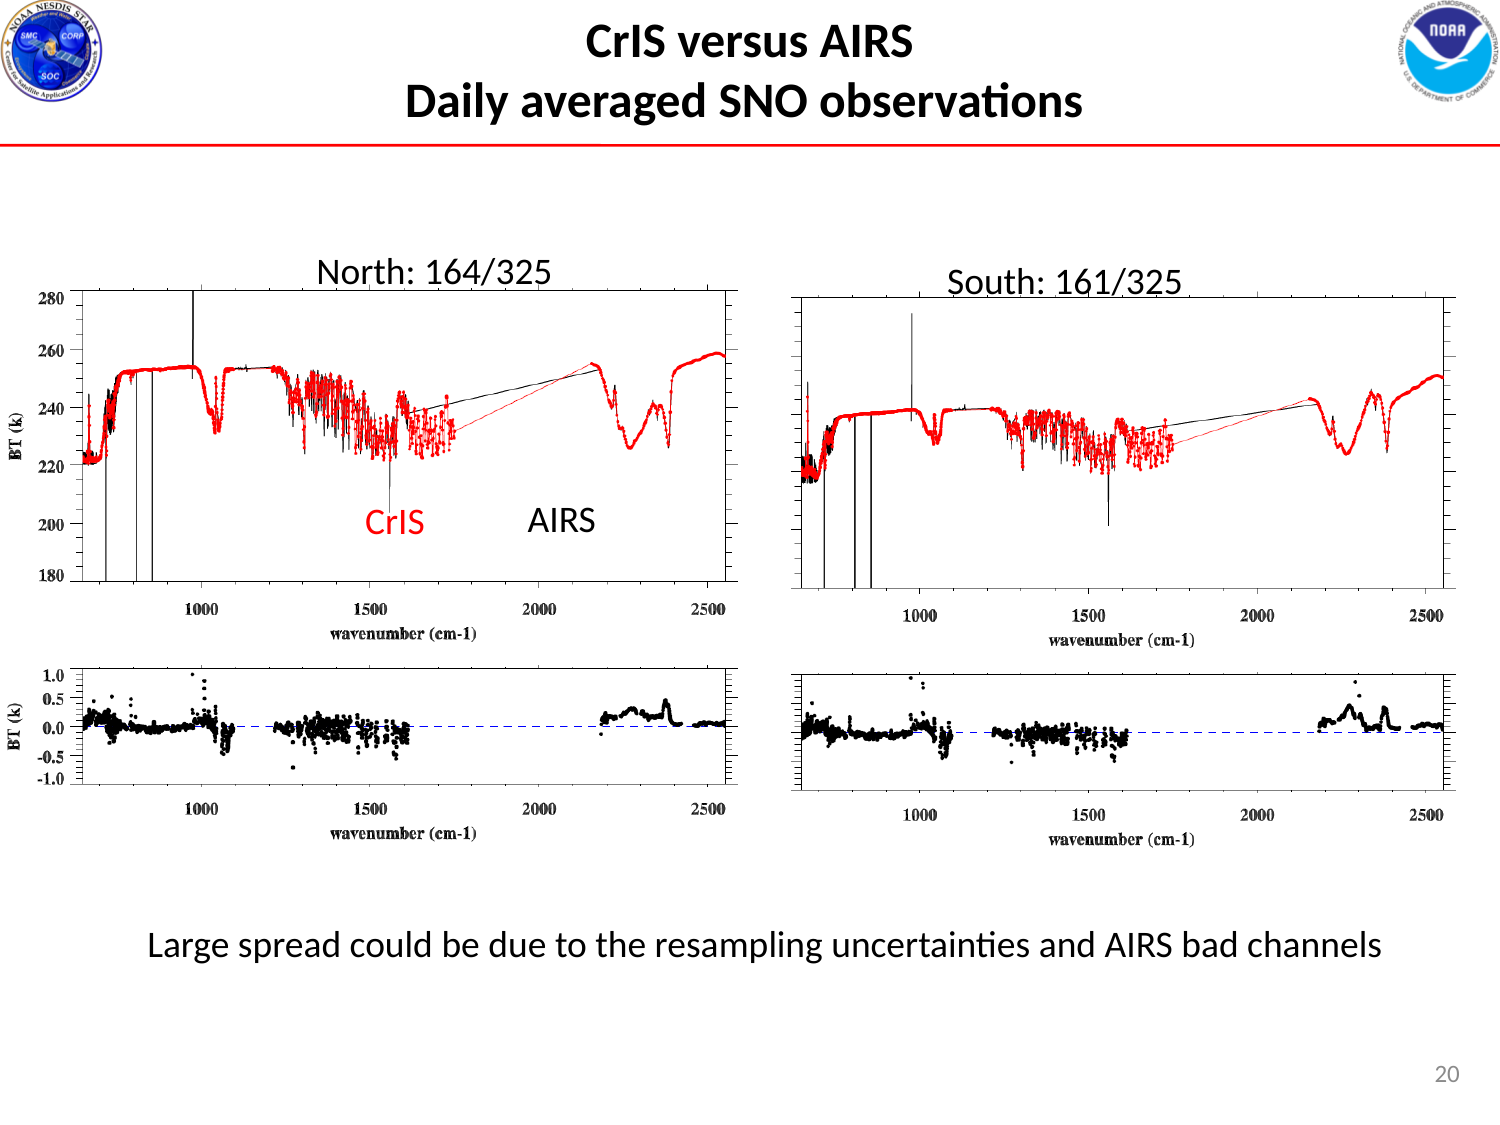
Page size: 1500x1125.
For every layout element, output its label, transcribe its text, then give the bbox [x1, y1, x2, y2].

text_box South: 161/325 [932, 249, 1199, 285]
text_box North: 164/325 [301, 239, 568, 273]
title CrIS versus AIRS Daily averaged SNO observations [75, 0, 1425, 135]
picture [0, 0, 75, 103]
text_box Large spread could be due to the resampling uncertainties and AIRS bad channels [132, 912, 1408, 973]
slide_number 20 [1387, 1042, 1475, 1103]
picture [0, 274, 1465, 851]
picture [1425, 0, 1500, 103]
